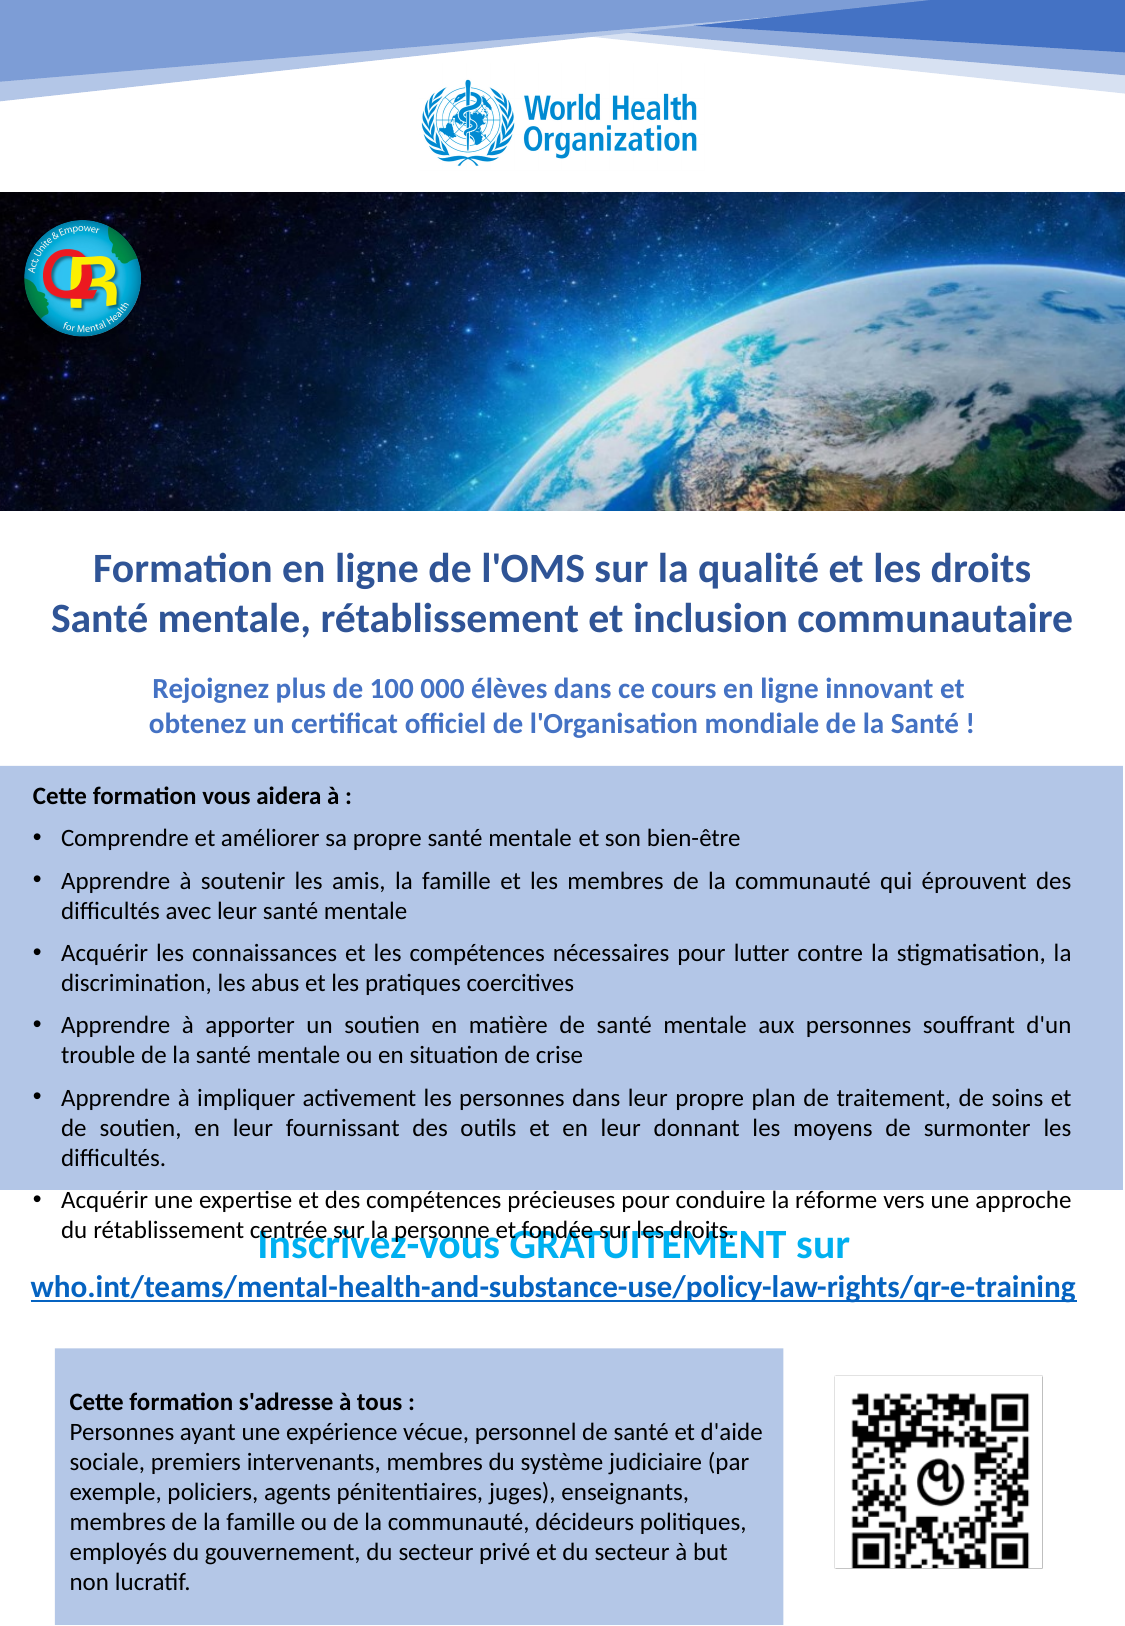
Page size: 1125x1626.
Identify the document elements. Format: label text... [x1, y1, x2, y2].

picture [0, 192, 1125, 512]
text_box Inscrivez-vous GRATUITEMENT sur who.int/teams/mental-health-and-substance-use/policy-law-rights/qr-e-training [9, 1209, 1099, 1357]
text_box Cette formation s'adresse à tous : Personnes ayant une expérience vécue, personnel de santé et d'aide sociale, premiers intervenants, membres du système judiciaire (par exemple, policiers, agents pénitentiaires, juges), enseignants, membres de la famille ou de la communauté, décideurs politiques, employés du gouvernement, du secteur privé et du secteur à but non lucratif. [54, 1348, 784, 1625]
text_box Cette formation vous aidera à : Comprendre et améliorer sa propre santé mentale et son bien-être Apprendre à soutenir les amis, la famille et les membres de la communauté qui éprouvent des difficultés avec leur santé mentale Acquérir les connaissances et les compétences nécessaires pour lutter contre la stigmatisation, la discrimination, les abus et les pratiques coercitives Apprendre à apporter un soutien en matière de santé mentale aux personnes souffrant d'un trouble de la santé mentale ou en situation de crise Apprendre à impliquer activement les personnes dans leur propre plan de traitement, de soins et de soutien, en leur fournissant des outils et en leur donnant les moyens de surmonter les difficultés. Acquérir une expertise et des compétences précieuses pour conduire la réforme vers une approche du rétablissement centrée sur la personne et fondée sur les droits. [17, 771, 1089, 1252]
text_box [0, 765, 1123, 1190]
text_box Formation en ligne de l'OMS sur la qualité et les droits Santé mentale, rétablissement et inclusion communautaire [9, 533, 1116, 649]
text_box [0, 0, 1125, 102]
text_box Rejoignez plus de 100 000 élèves dans ce cours en ligne innovant et obtenez un certificat officiel de l'Organisation mondiale de la Santé ! [27, 662, 1098, 748]
picture [418, 63, 706, 171]
picture [823, 1371, 1057, 1578]
